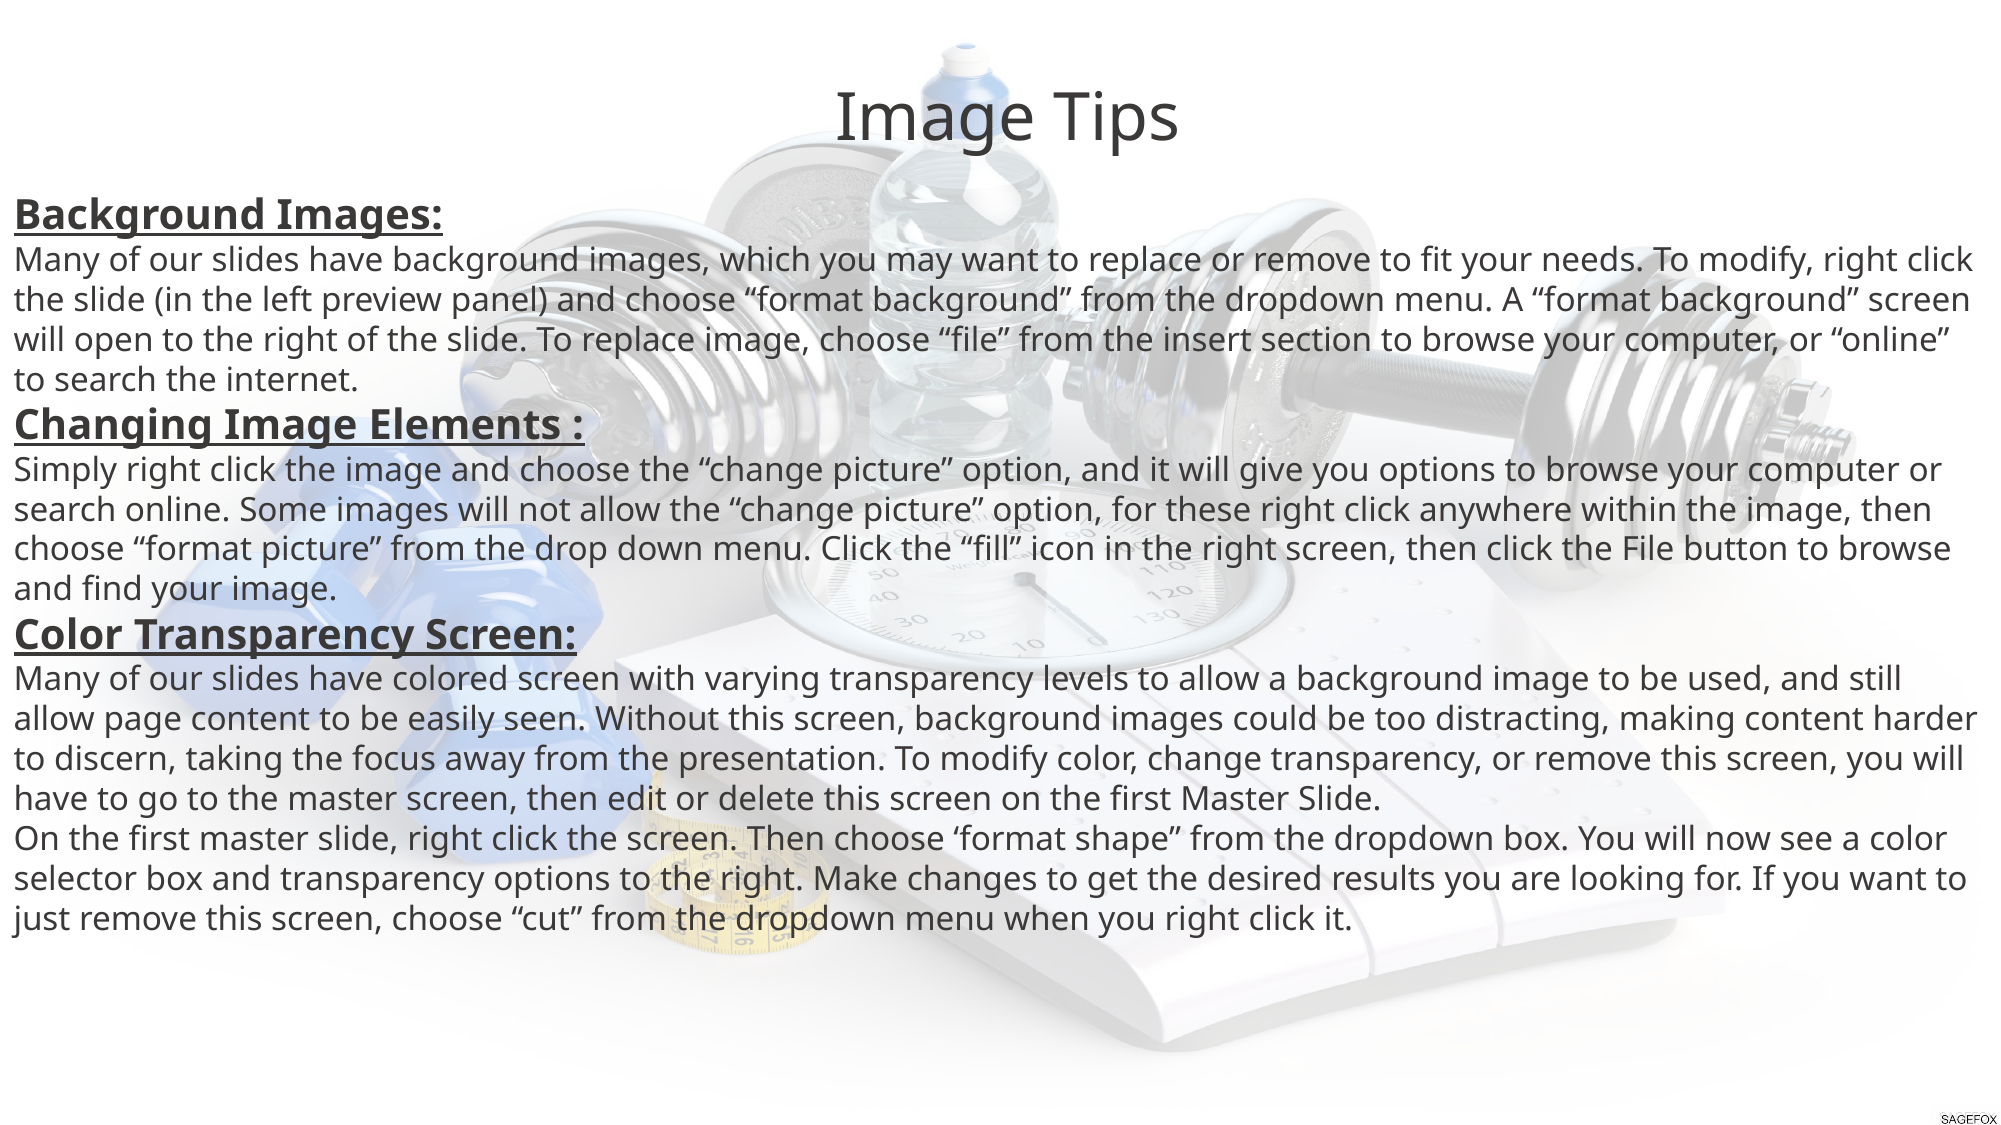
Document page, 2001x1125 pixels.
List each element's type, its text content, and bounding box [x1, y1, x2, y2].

title Image Tips [597, 59, 1420, 177]
picture [1938, 1114, 1999, 1125]
text_box Background Images: Many of our slides have background images, which you may want to replace or remove to fit your needs. To modify, right click the slide (in the left preview panel) and choose “format background” from the dropdown menu. A “format background” screen will open to the right of the slide. To replace image, choose “file” from the insert section to browse your computer, or “online” to search the internet. Changing Image Elements : Simply right click the image and choose the “change picture” option, and it will give you options to browse your computer or search online. Some images will not allow the “change picture” option, for these right click anywhere within the image, then choose “format picture” from the drop down menu. Click the “fill” icon in the right screen, then click the File button to browse and find your image. Color Transparency Screen: Many of our slides have colored screen with varying transparency levels to allow a background image to be used, and still allow page content to be easily seen. Without this screen, background images could be too distracting, making content harder to discern, taking the focus away from the presentation. To modify color, change transparency, or remove this screen, you will have to go to the master screen, then edit or delete this screen on the first Master Slide. On the first master slide, right click the screen. Then choose ‘format shape” from the dropdown box. You will now see a color selector box and transparency options to the right. Make changes to get the desired results you are looking for. If you want to just remove this screen, choose “cut” from the dropdown menu when you right click it. [0, 0, 2000, 1125]
